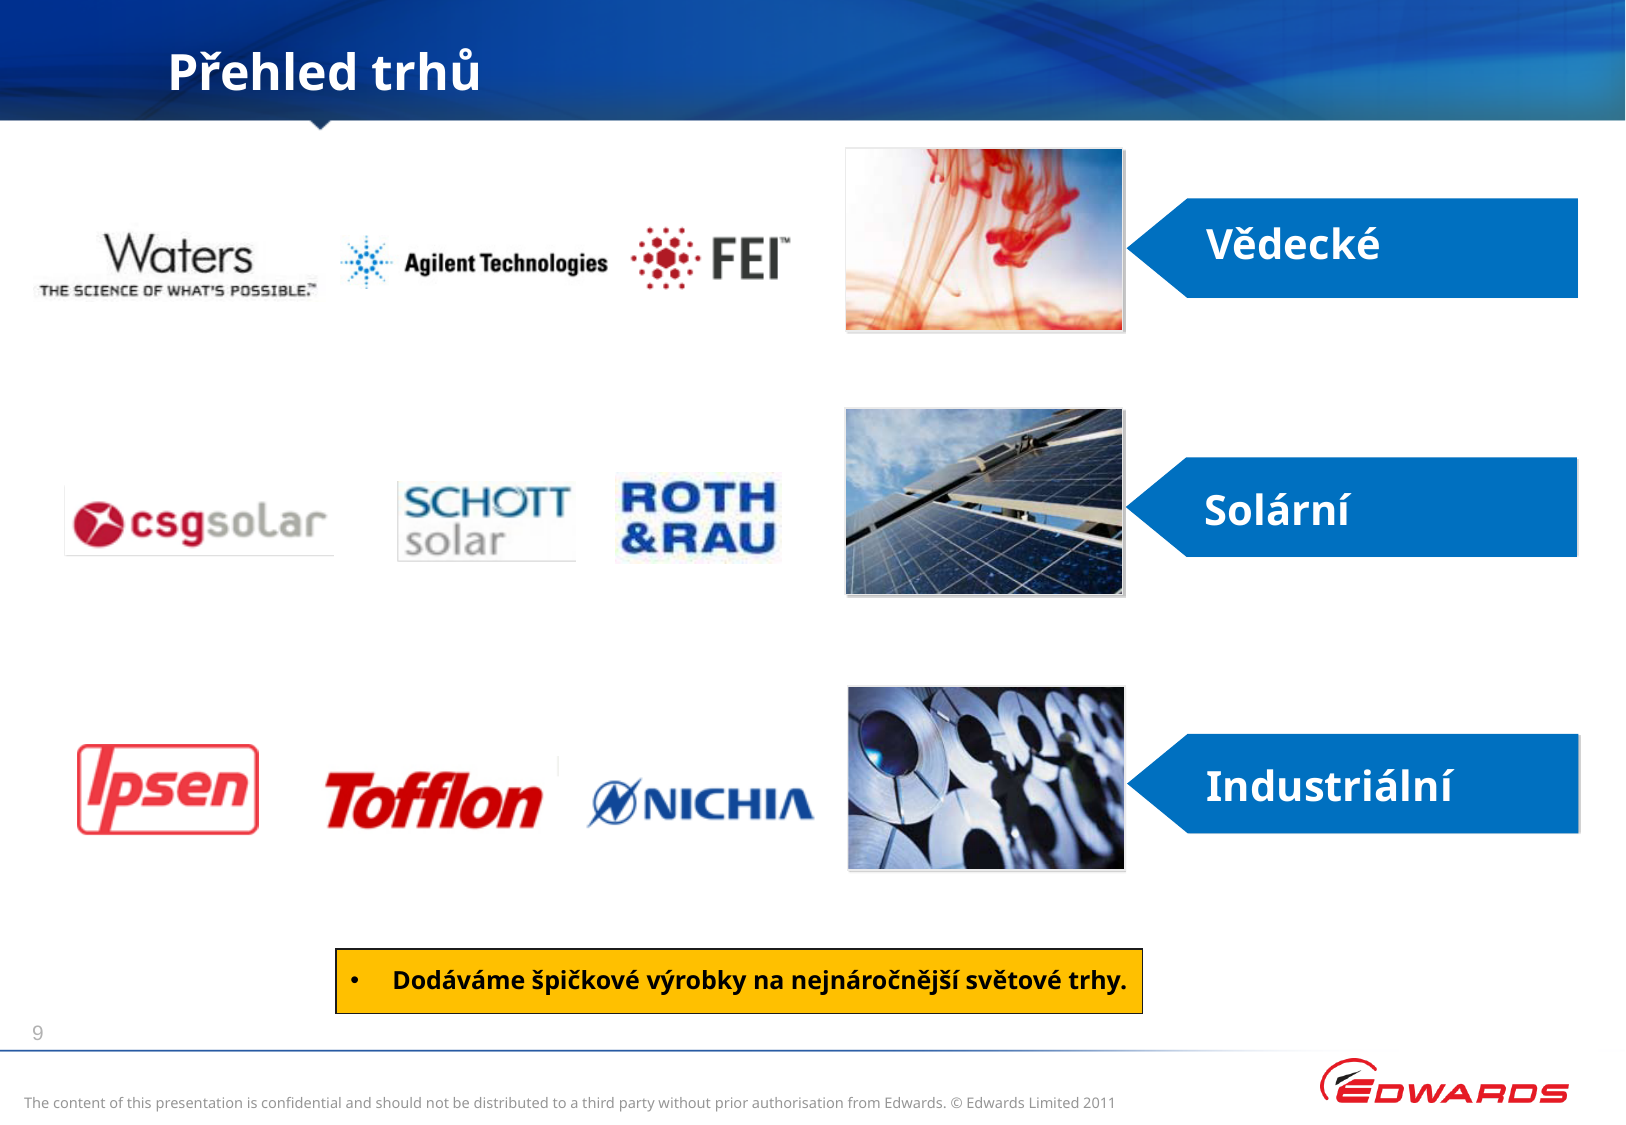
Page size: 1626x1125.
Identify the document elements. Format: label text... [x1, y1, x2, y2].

text_box Dodáváme špičkové výrobky na nejnáročnější světové trhy. [336, 949, 1143, 1014]
text_box 9 [17, 1011, 105, 1058]
text_box Vědecké [1206, 217, 1578, 268]
text_box Přehled trhů [152, 32, 1456, 108]
text_box The content of this presentation is confidential and should not be distributed to a third party without prior authorisation from Edwards. © Edwards Limited 2011 [9, 1086, 1321, 1125]
text_box [1127, 198, 1578, 298]
text_box Solární [1193, 484, 1568, 535]
picture [0, 0, 1626, 1125]
text_box [1129, 733, 1579, 834]
text_box Industriální [1206, 759, 1581, 810]
text_box [1127, 457, 1577, 557]
